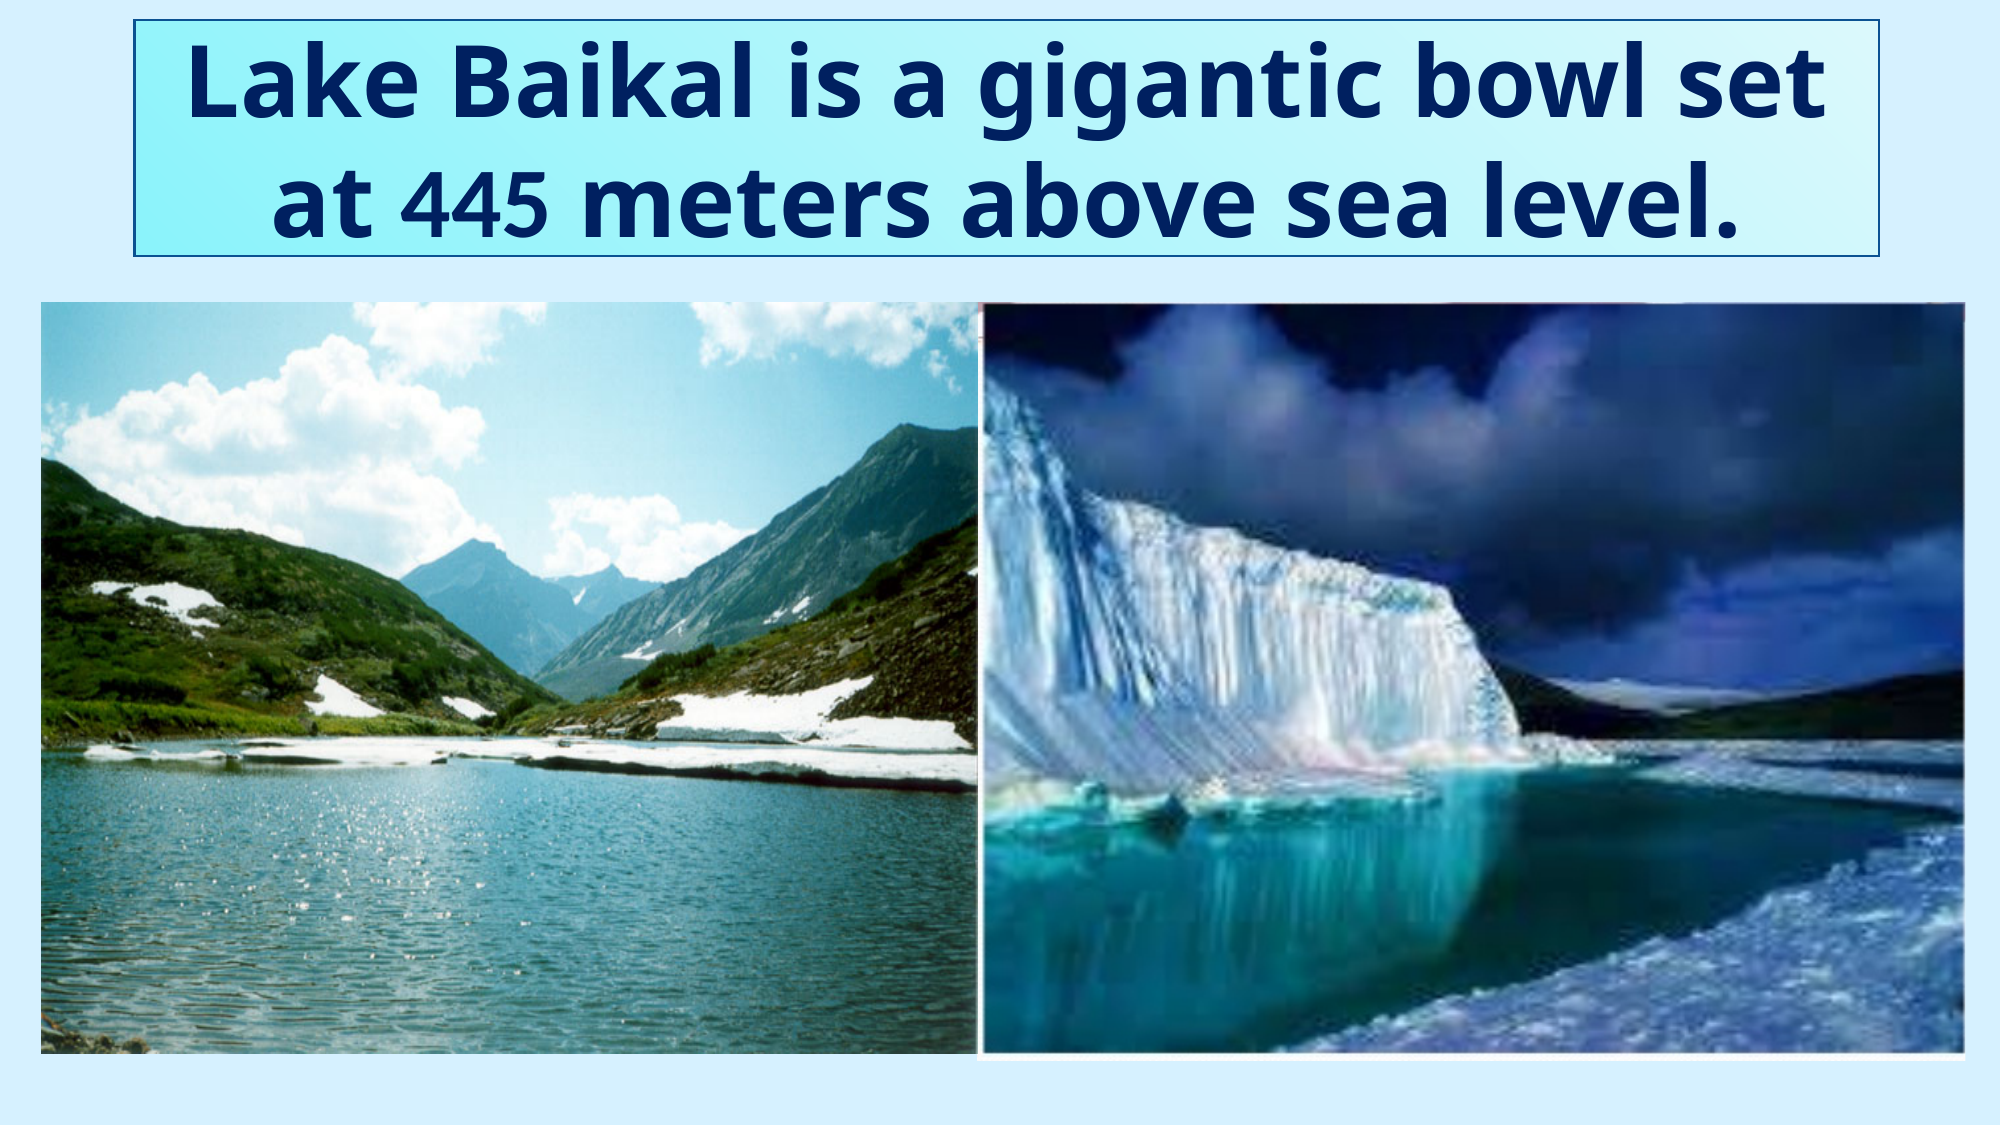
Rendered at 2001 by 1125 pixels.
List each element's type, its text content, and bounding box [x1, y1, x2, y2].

text_box Lake Baikal is a gigantic bowl set at 445 meters above sea level. [133, 19, 1880, 257]
picture [41, 302, 1966, 1061]
